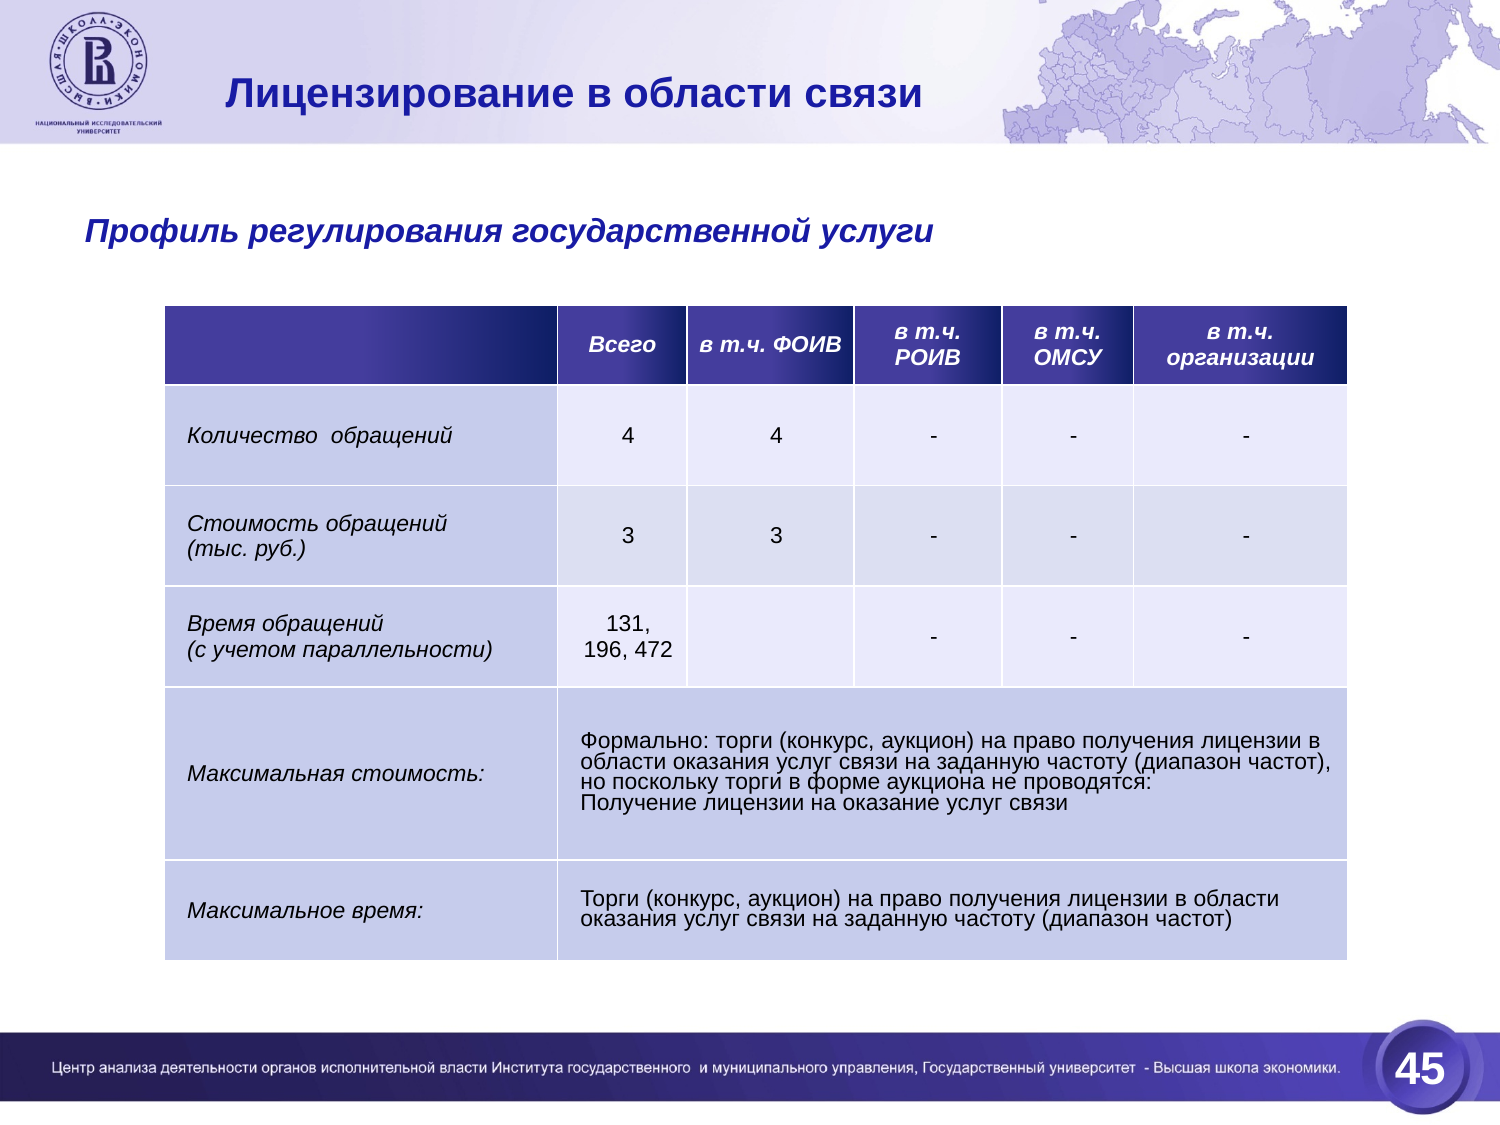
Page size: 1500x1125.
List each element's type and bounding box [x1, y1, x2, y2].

text_box [0, 0, 1500, 1125]
